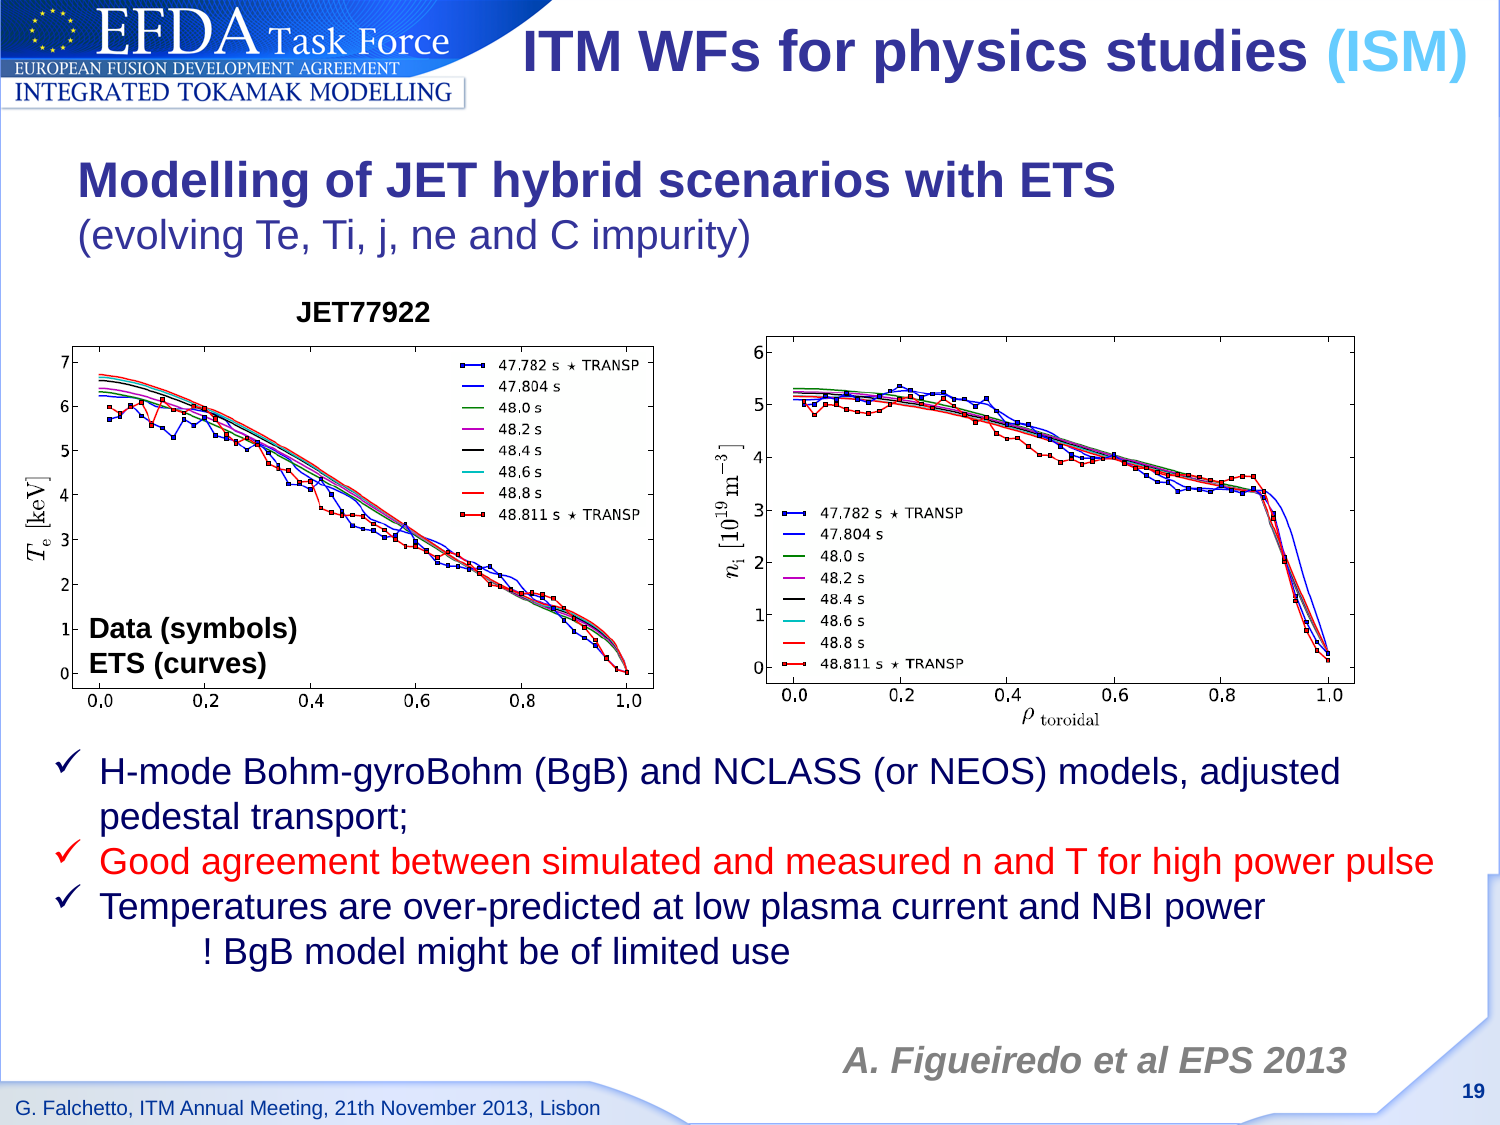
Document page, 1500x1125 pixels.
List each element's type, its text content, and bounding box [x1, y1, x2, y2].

text_box H-mode Bohm-gyroBohm (BgB) and NCLASS (or NEOS) models, adjusted pedestal transport; Good agreement between simulated and measured n and T for high power pulse Temperatures are over-predicted at low plasma current and NBI power ! BgB model might be of limited use [37, 739, 1471, 980]
text_box Modelling of JET hybrid scenarios with ETS (evolving Te, Ti, j, ne and C impurity) [62, 140, 1388, 265]
slide_number 19 [1375, 1070, 1500, 1125]
subtitle ITM WFs for physics studies (ISM) [159, 19, 1500, 79]
picture [0, 0, 1500, 1125]
text_box A. Figueiredo et al EPS 2013 [828, 1028, 1452, 1089]
footer G. Falchetto, ITM Annual Meeting, 21th November 2013, Lisbon [0, 1086, 635, 1125]
text_box JET77922 [281, 285, 447, 330]
